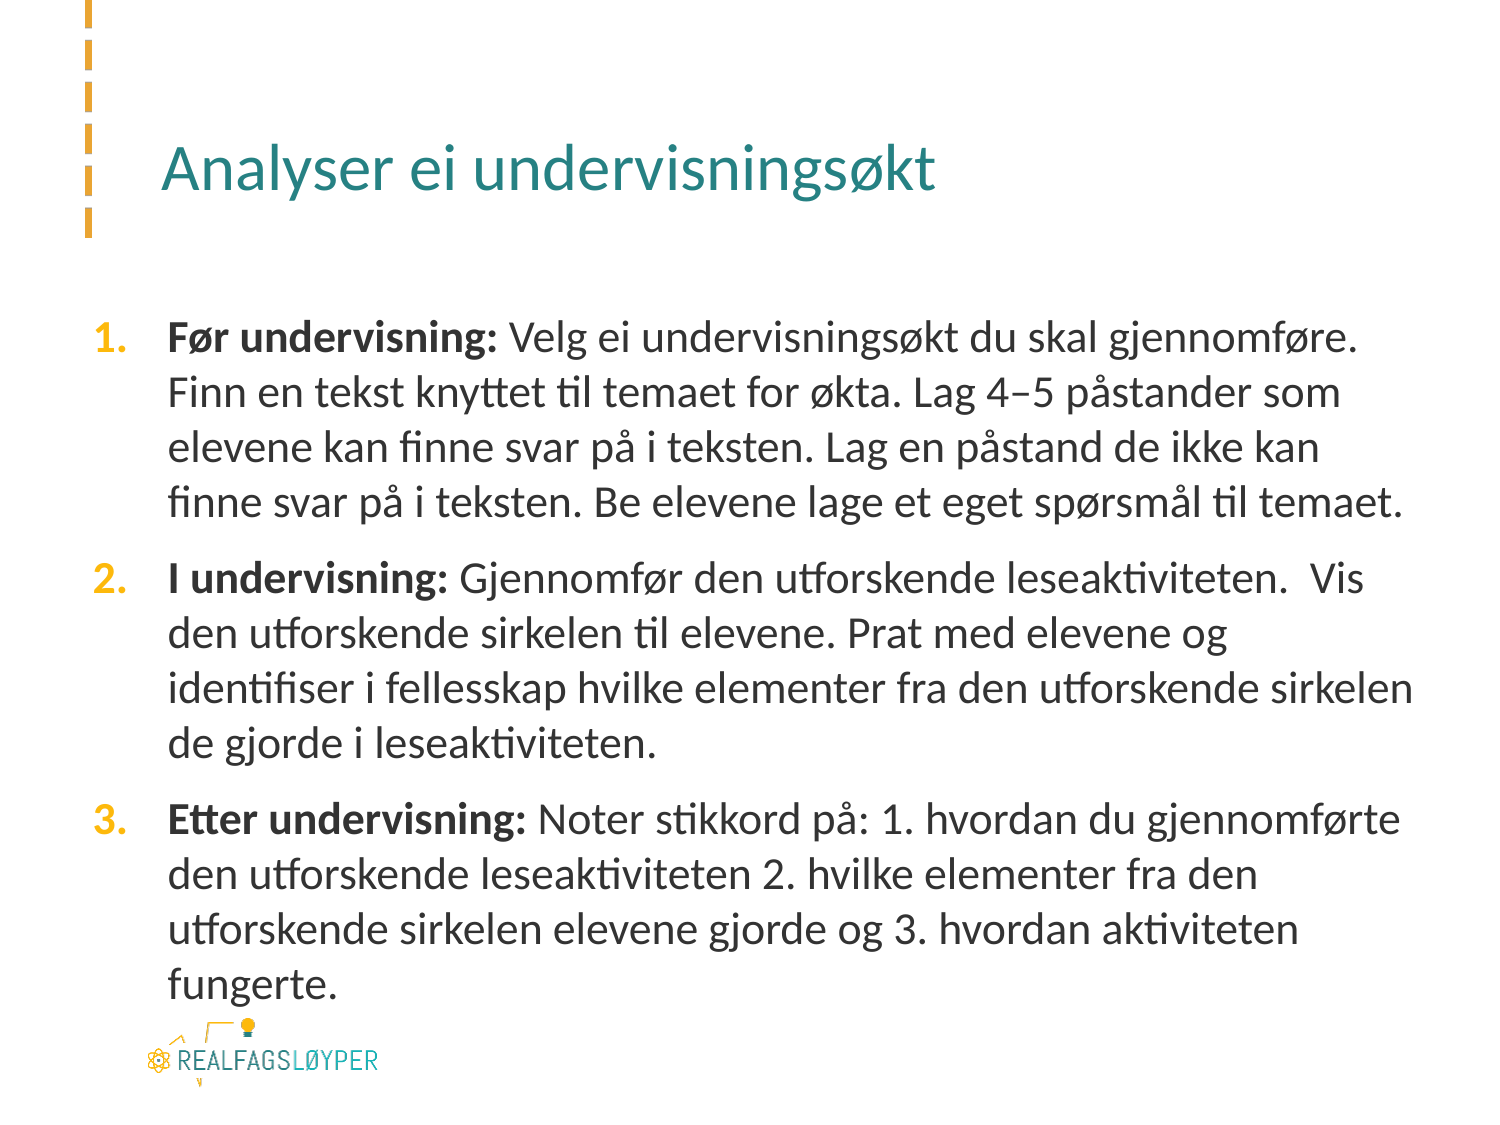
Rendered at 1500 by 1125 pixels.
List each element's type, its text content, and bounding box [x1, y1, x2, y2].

picture [85, 0, 92, 238]
picture [146, 1018, 380, 1089]
list Før undervisning: Velg ei undervisningsøkt du skal gjennomføre. Finn en tekst knyttet til temaet for økta. Lag 4–5 påstander som elevene kan finne svar på i teksten. Lag en påstand de ikke kan finne svar på i teksten. Be elevene lage et eget spørsmål til temaet. I undervisning: Gjennomfør den utforskende leseaktiviteten. Vis den utforskende sirkelen til elevene. Prat med elevene og identifiser i fellesskap hvilke elementer fra den utforskende sirkelen de gjorde i leseaktiviteten. Etter undervisning: Noter stikkord på: 1. hvordan du gjennomførte den utforskende leseaktiviteten 2. hvilke elementer fra den utforskende sirkelen elevene gjorde og 3. hvordan aktiviteten fungerte. [77, 299, 1436, 986]
title Analyser ei undervisningsøkt [146, 59, 1391, 278]
